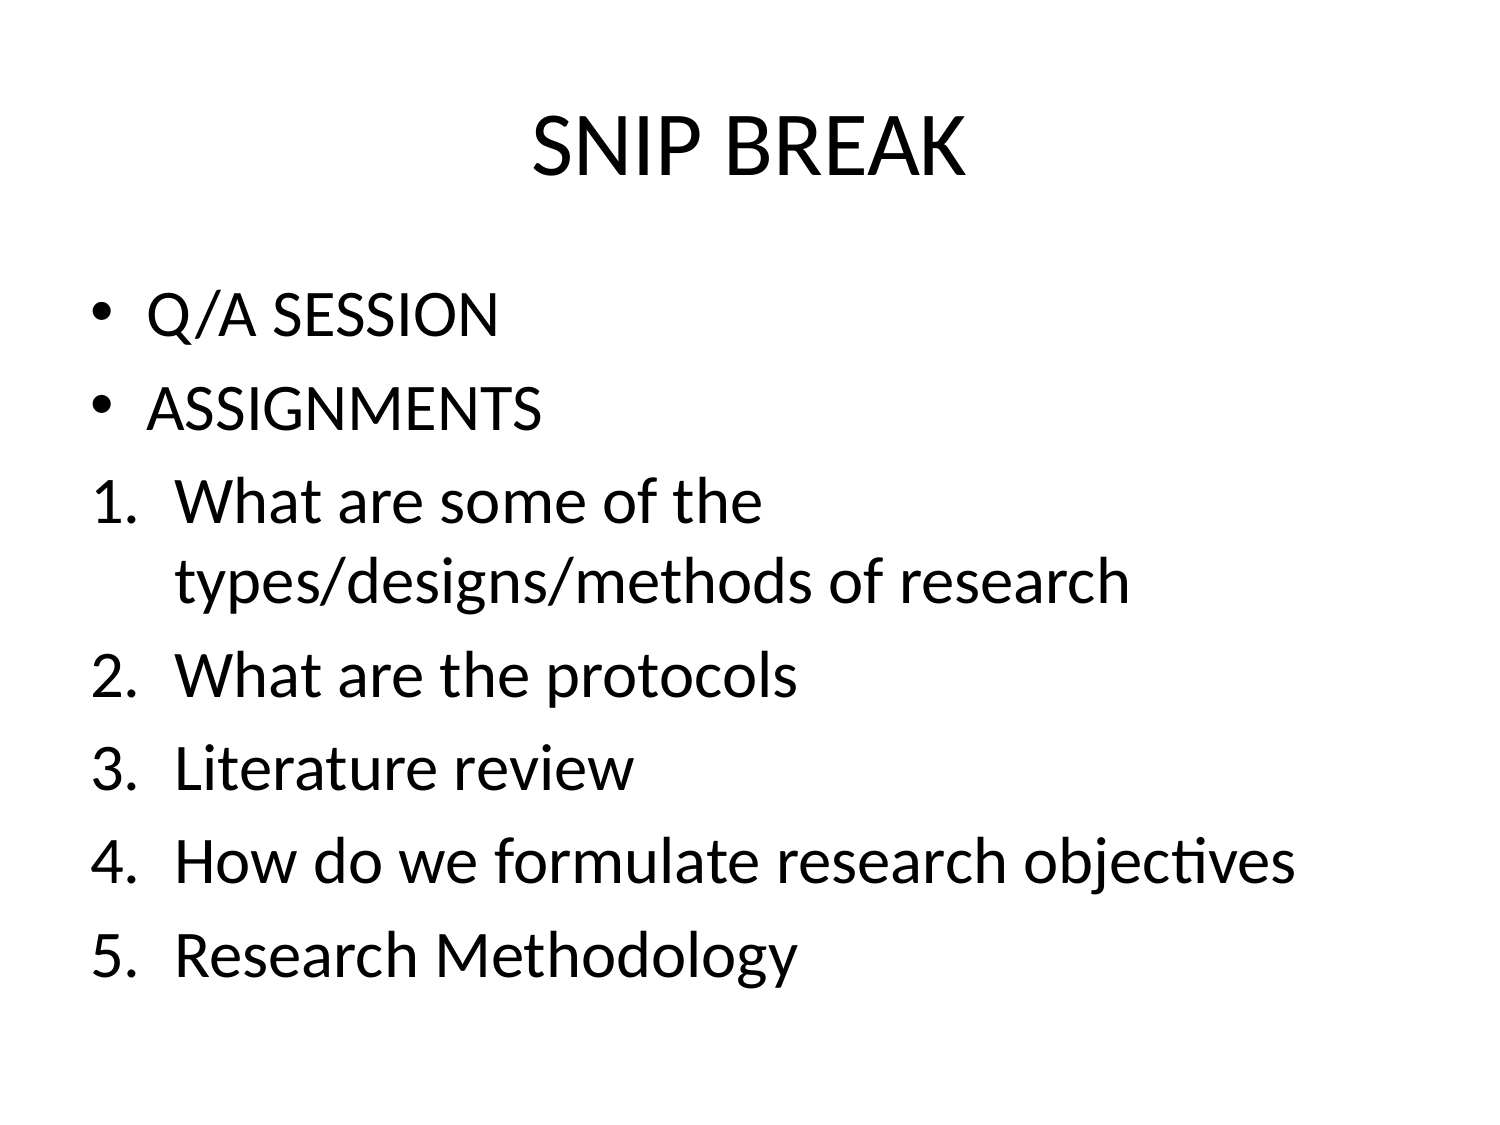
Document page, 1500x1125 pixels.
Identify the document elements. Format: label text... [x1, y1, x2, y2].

list Q/A SESSION ASSIGNMENTS What are some of the types/designs/methods of research What are the protocols Literature review How do we formulate research objectives Research Methodology [75, 262, 1425, 1005]
title SNIP BREAK [75, 45, 1425, 233]
